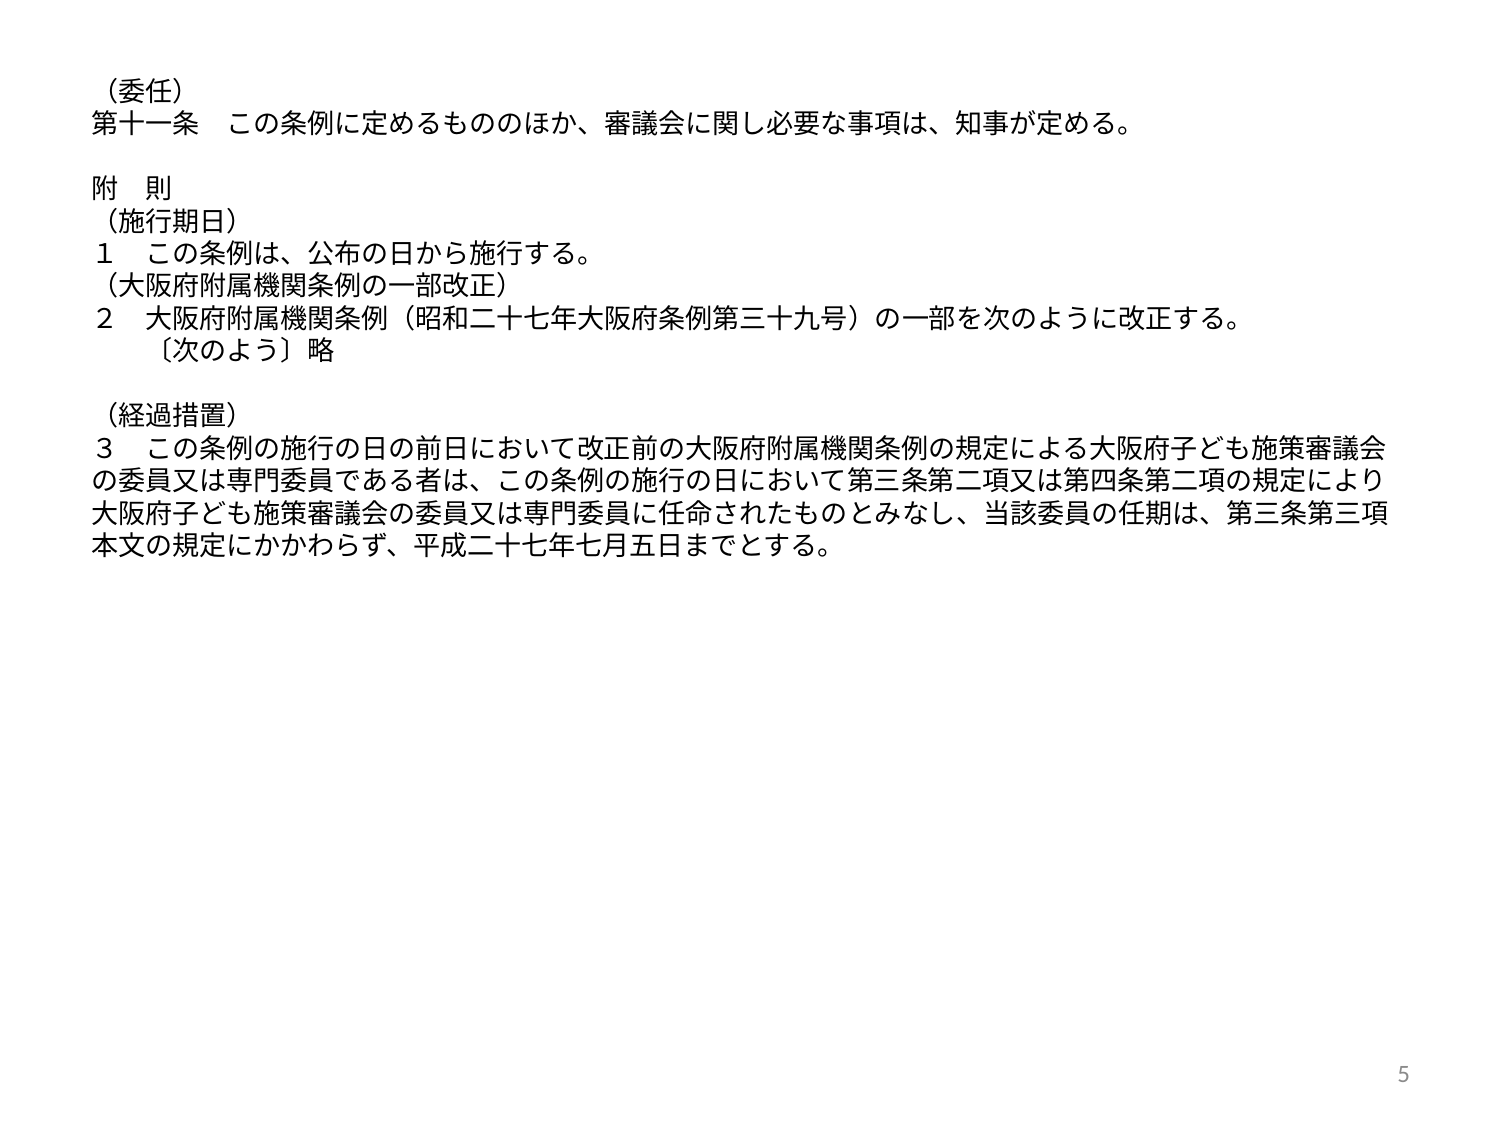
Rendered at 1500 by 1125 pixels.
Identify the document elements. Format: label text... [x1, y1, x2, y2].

slide_number 5 [1074, 1042, 1425, 1103]
text_box （委任） 第十一条 この条例に定めるもののほか、審議会に関し必要な事項は、知事が定める。 附 則 （施行期日） １ この条例は、公布の日から施行する。 （大阪府附属機関条例の一部改正） ２ 大阪府附属機関条例（昭和二十七年大阪府条例第三十九号）の一部を次のように改正する。 〔次のよう〕略 （経過措置） ３ この条例の施行の日の前日において改正前の大阪府附属機関条例の規定による大阪府子ども施策審議会の委員又は専門委員である者は、この条例の施行の日において第三条第二項又は第四条第二項の規定により大阪府子ども施策審議会の委員又は専門委員に任命されたものとみなし、当該委員の任期は、第三条第三項本文の規定にかかわらず、平成二十七年七月五日までとする。 [76, 66, 1424, 601]
